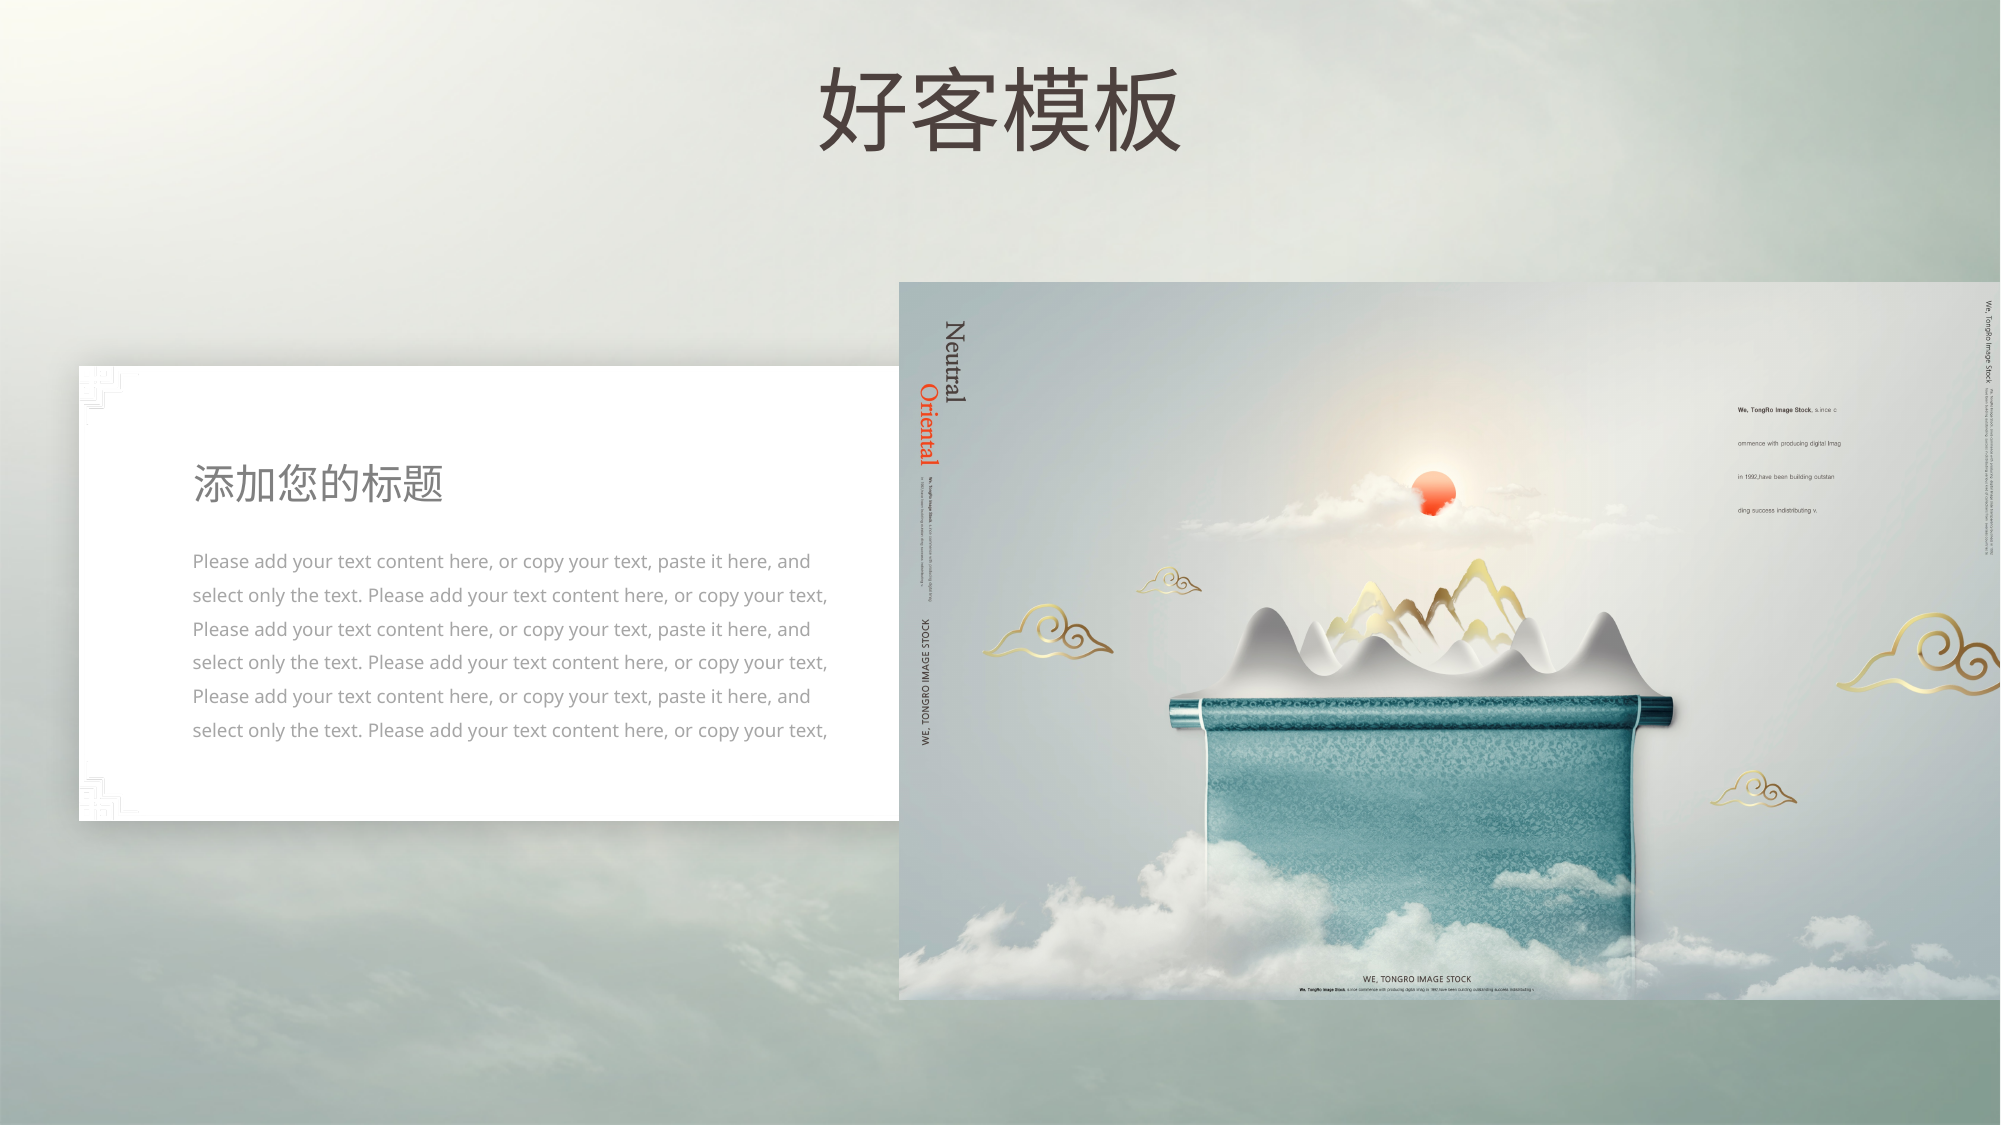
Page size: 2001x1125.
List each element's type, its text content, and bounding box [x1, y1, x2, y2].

text_box 好客模板 [782, 45, 1220, 170]
picture [0, 0, 2001, 1125]
